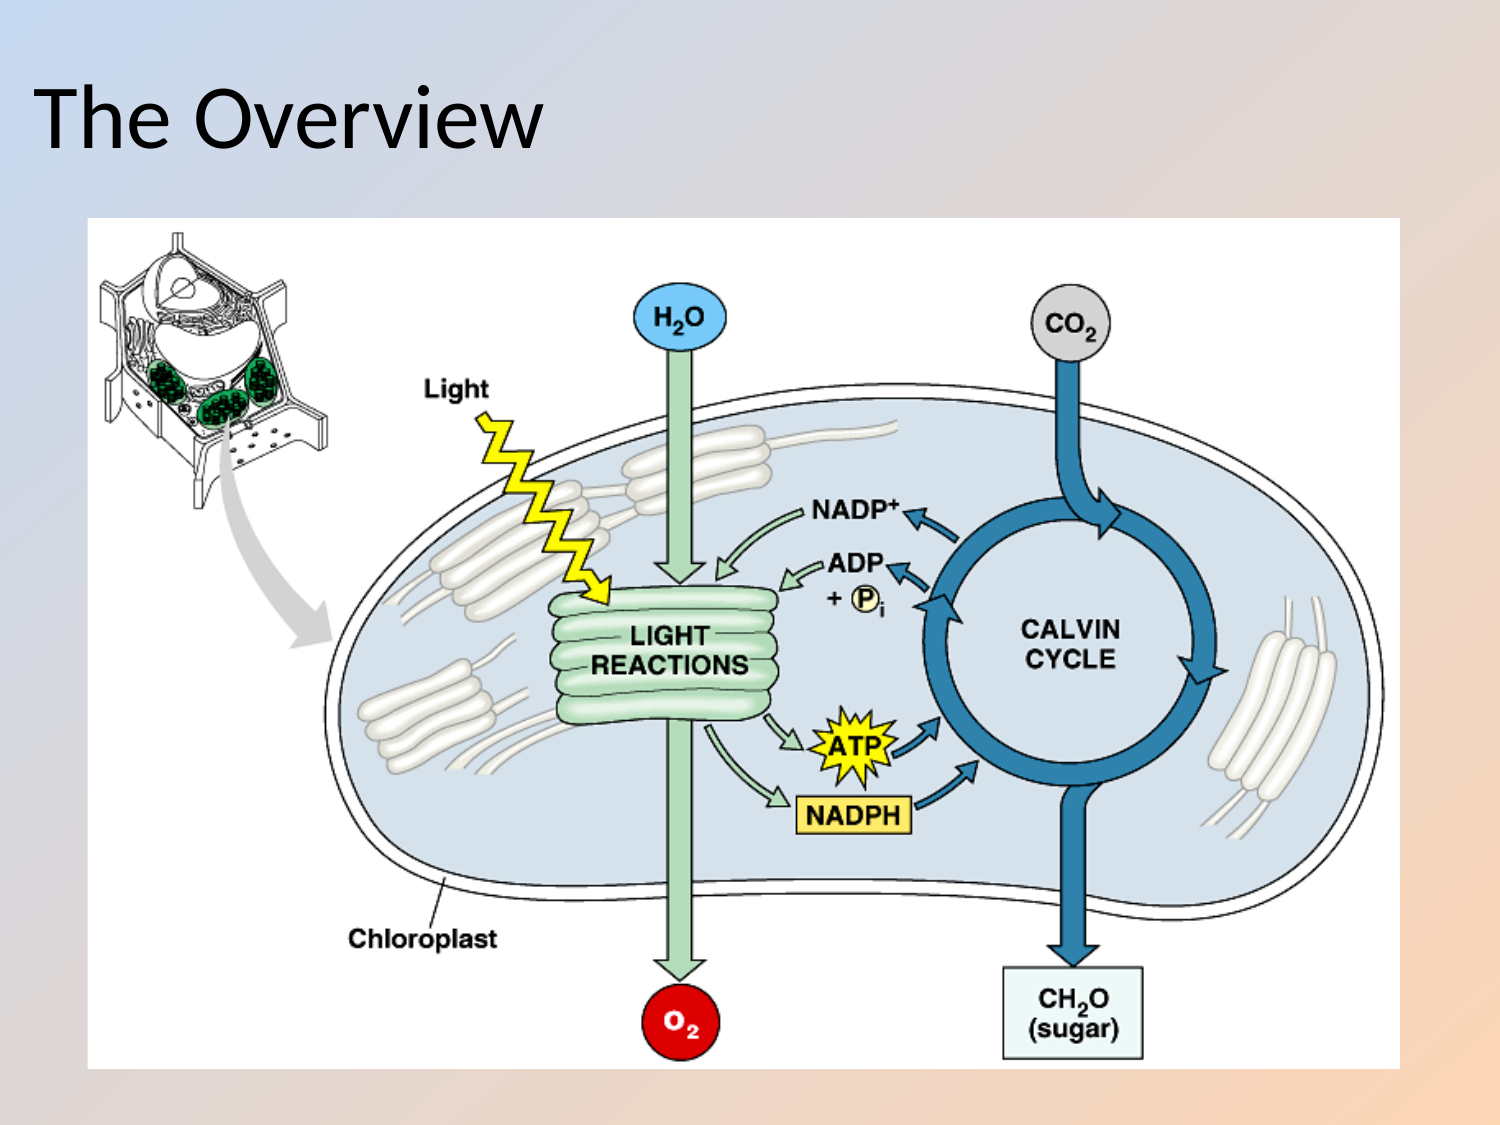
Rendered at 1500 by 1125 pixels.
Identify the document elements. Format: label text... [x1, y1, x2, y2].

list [87, 217, 1401, 1069]
title The Overview [18, 17, 1369, 206]
